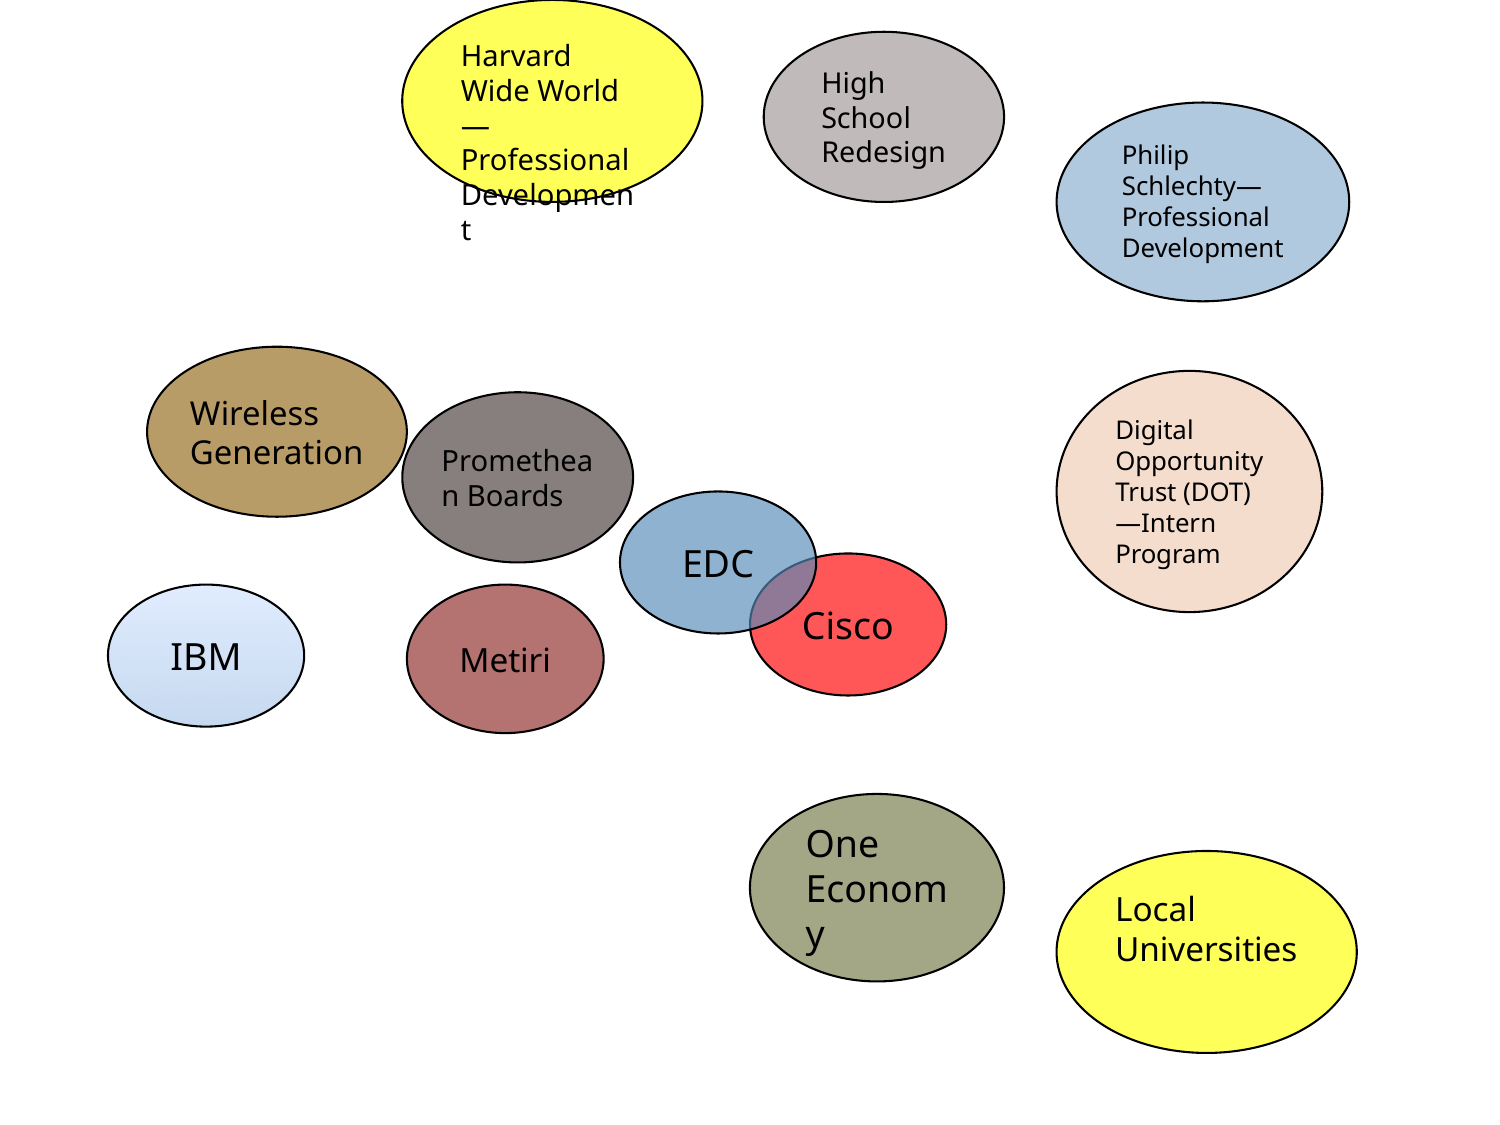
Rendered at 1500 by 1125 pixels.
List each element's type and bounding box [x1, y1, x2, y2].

list [0, 0, 1500, 1125]
